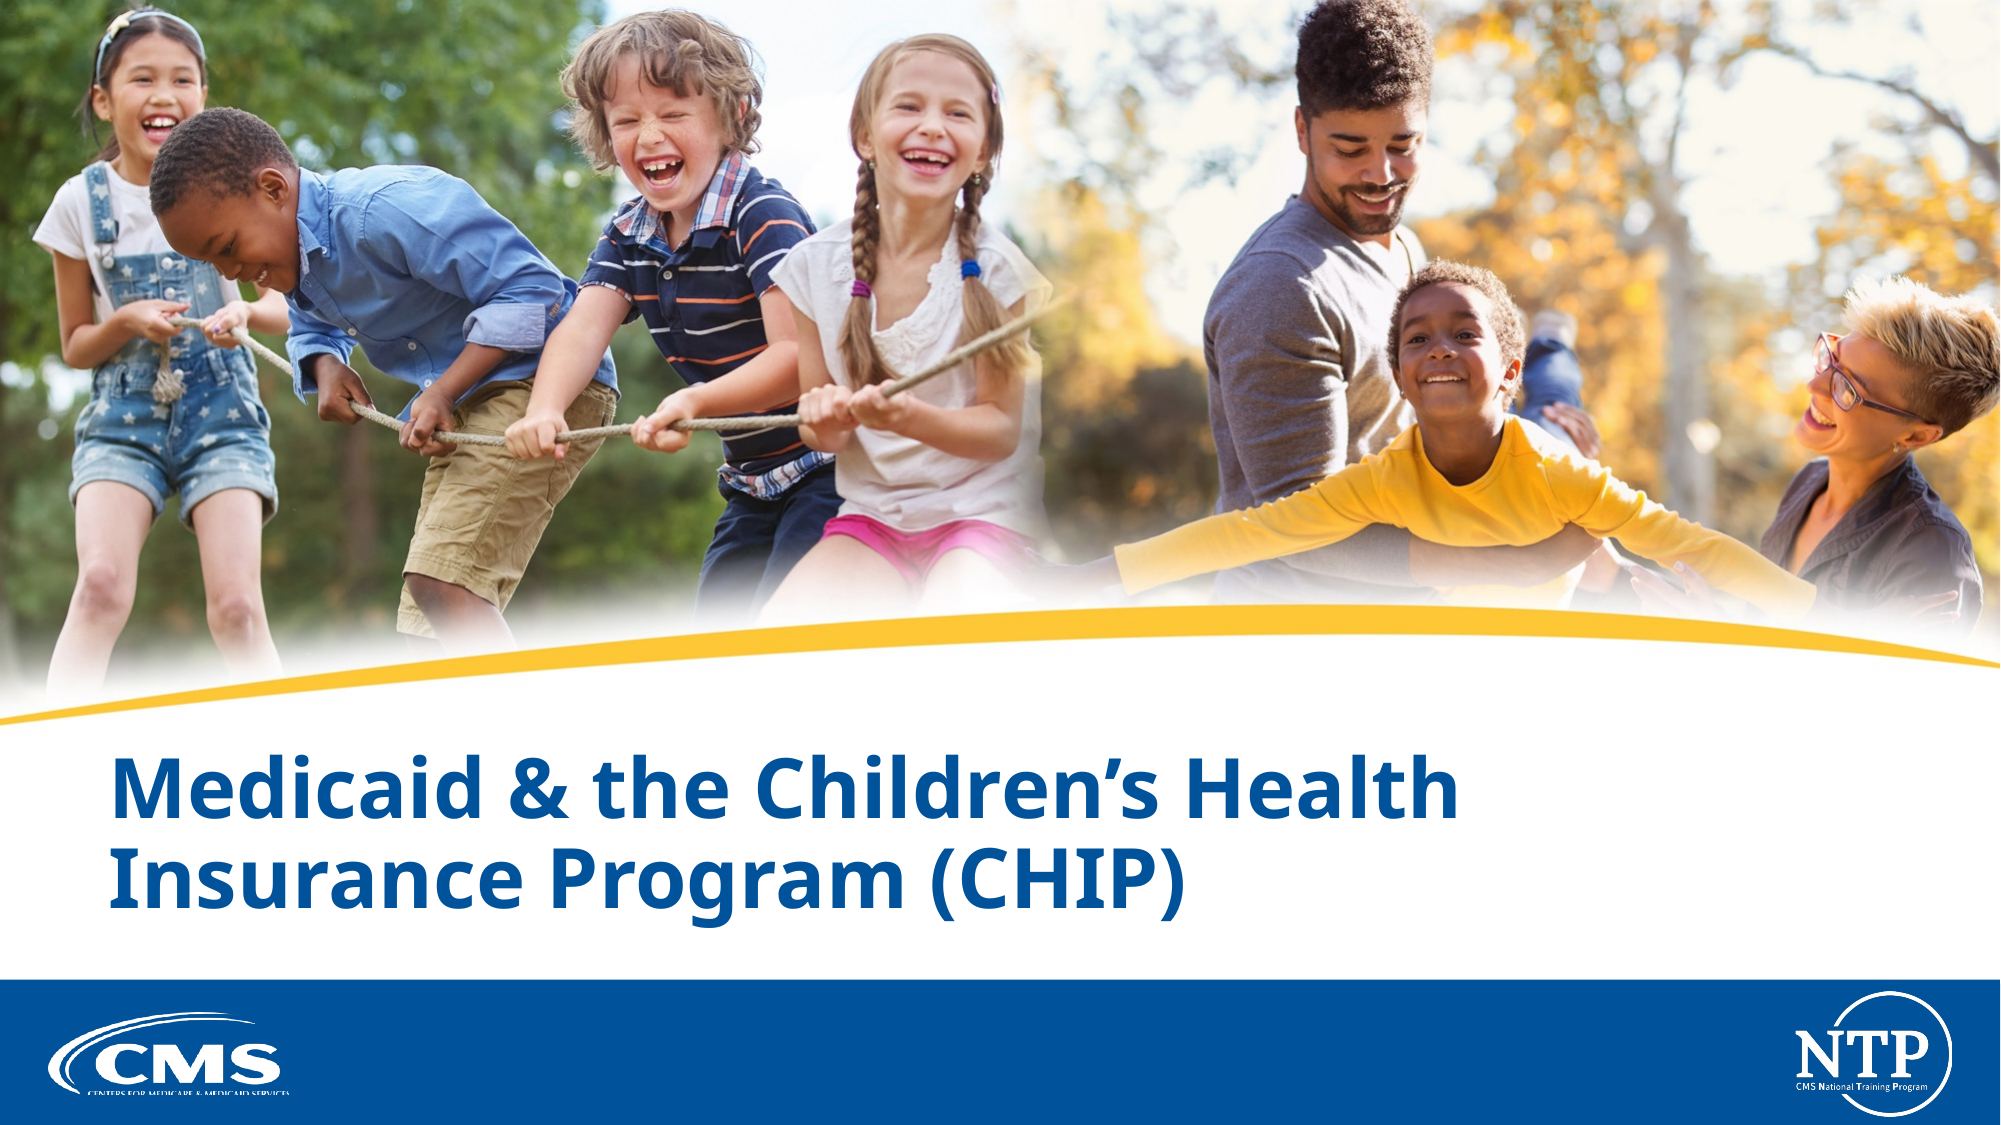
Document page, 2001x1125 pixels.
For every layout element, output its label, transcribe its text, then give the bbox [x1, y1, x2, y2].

title Medicaid & the Children’s Health Insurance Program (CHIP) [94, 760, 1819, 913]
picture [0, 0, 2001, 1125]
